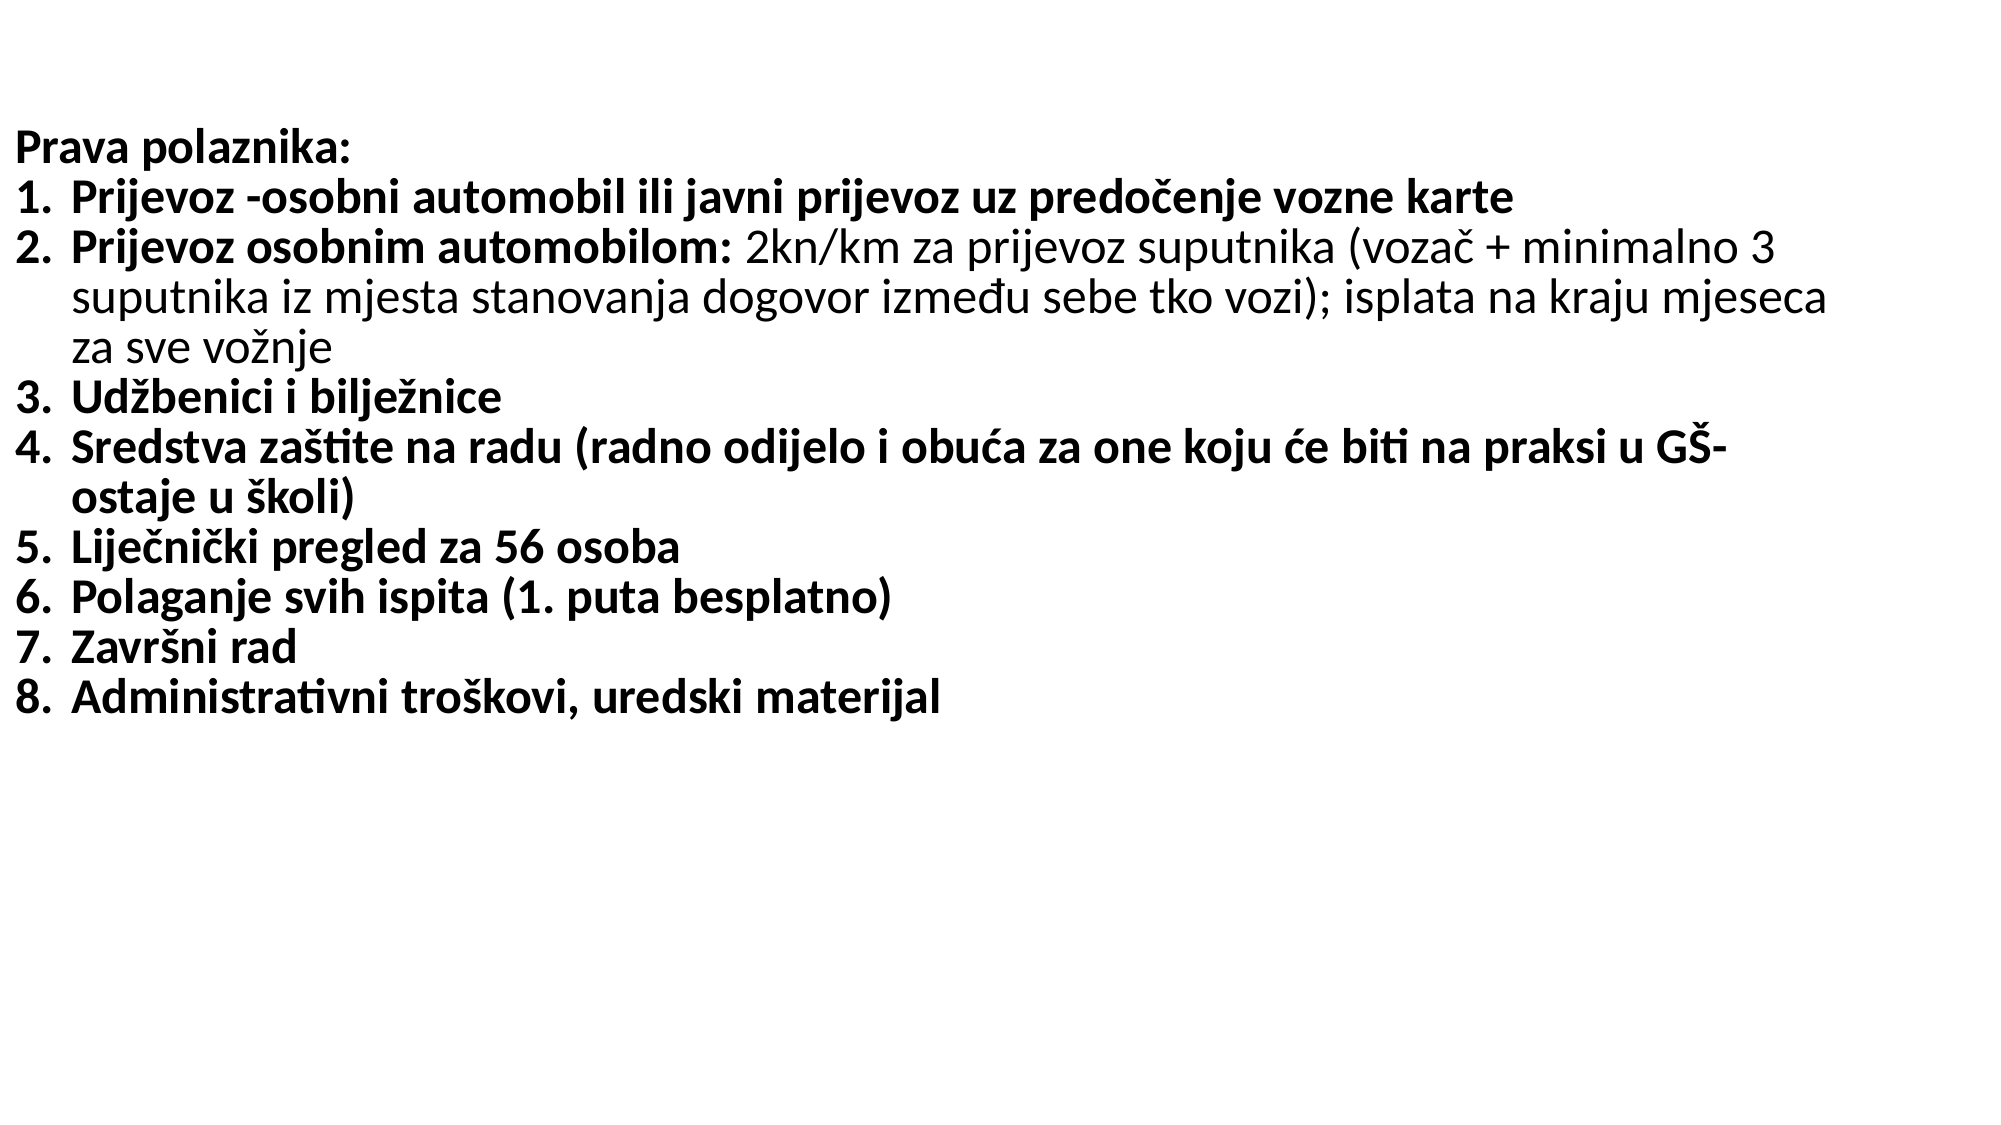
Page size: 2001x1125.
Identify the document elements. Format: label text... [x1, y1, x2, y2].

table_header Prava polaznika: Prijevoz -osobni automobil ili javni prijevoz uz predočenje vozne karte Prijevoz osobnim automobilom: 2kn/km za prijevoz suputnika (vozač + minimalno 3 suputnika iz mjesta stanovanja dogovor između sebe tko vozi); isplata na kraju mjeseca za sve vožnje Udžbenici i bilježnice Sredstva zaštite na radu (radno odijelo i obuća za one koju će biti na praksi u GŠ-ostaje u školi) Liječnički pregled za 56 osoba Polaganje svih ispita (1. puta besplatno) Završni rad Administrativni troškovi, uredski materijal [1, 119, 1855, 781]
